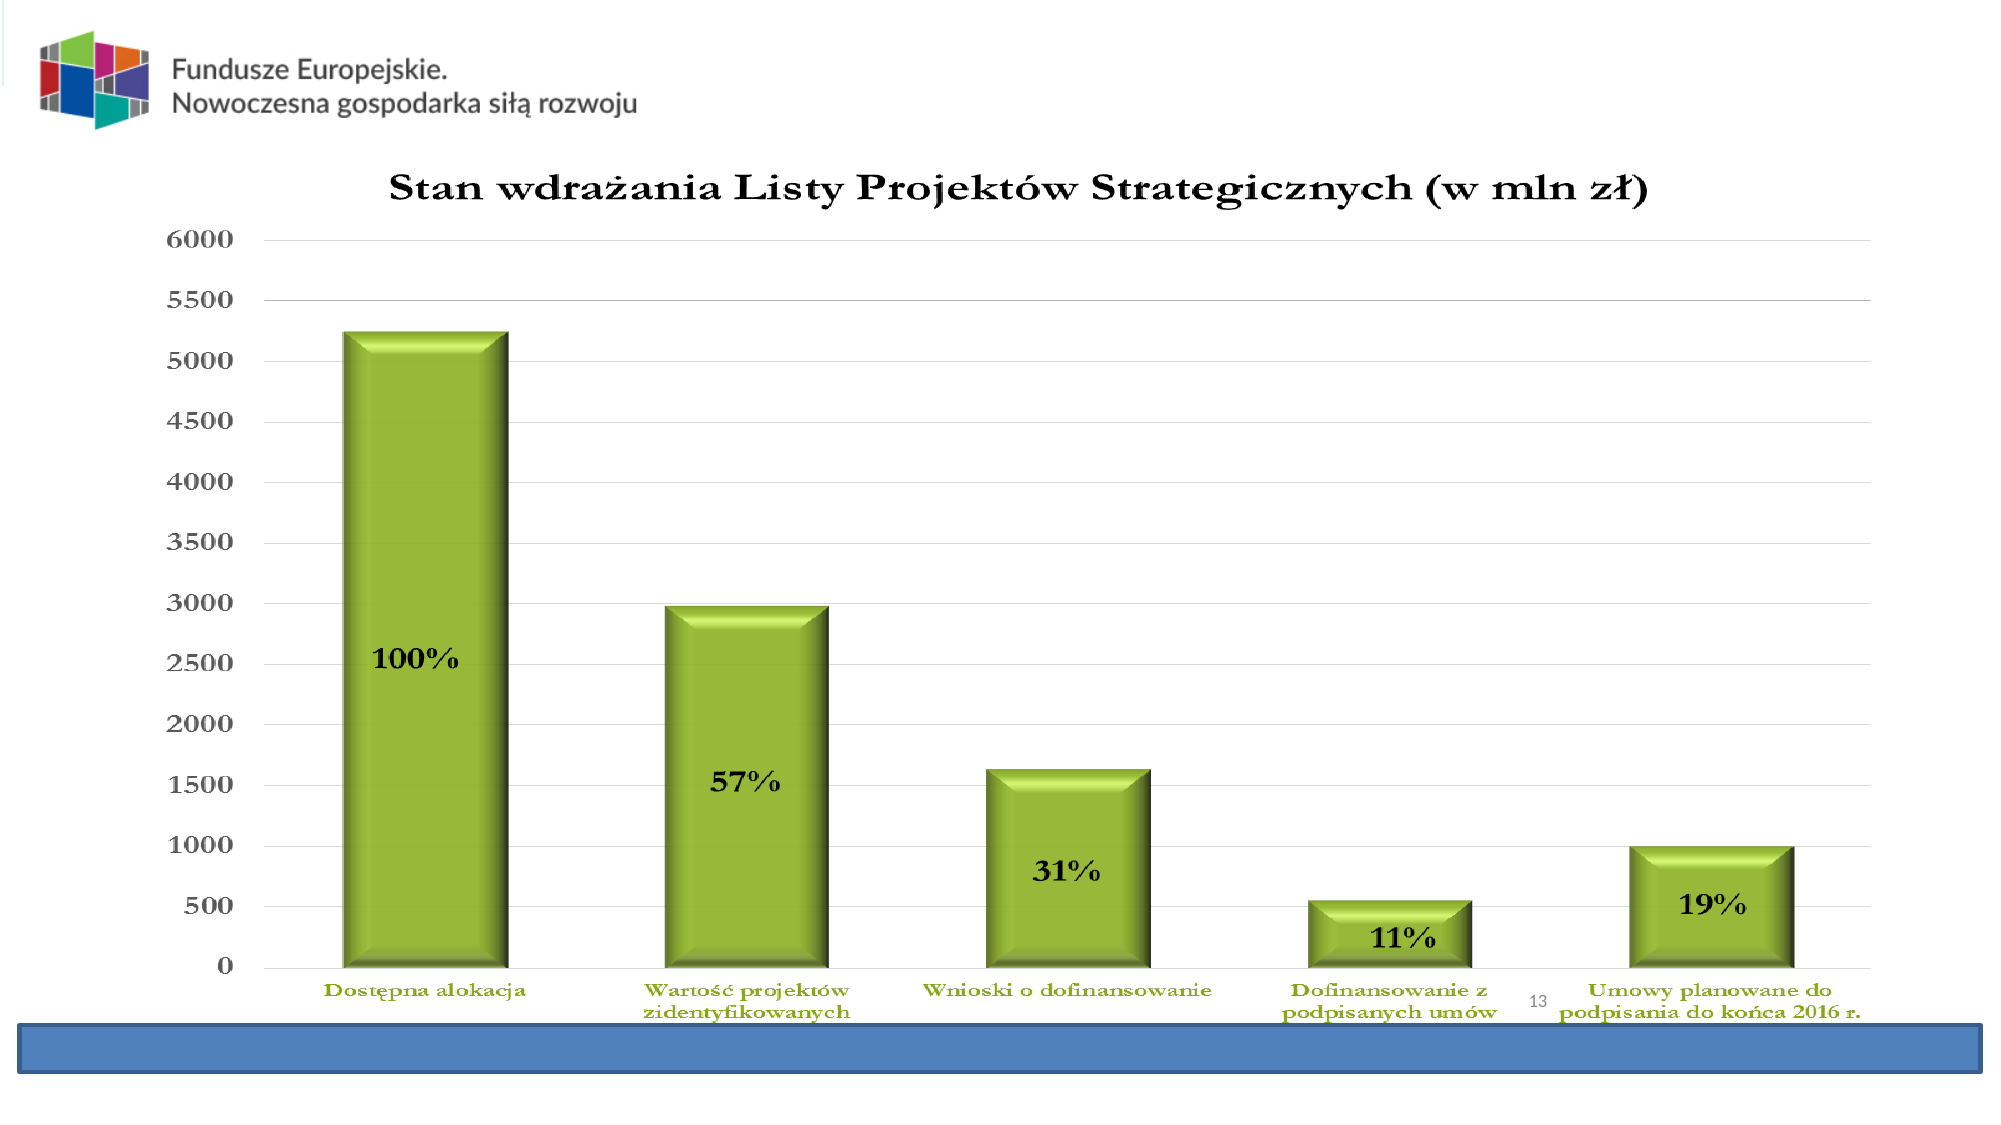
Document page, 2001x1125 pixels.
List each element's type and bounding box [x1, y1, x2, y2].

text_box [19, 1025, 1981, 1073]
text_box [134, 141, 1905, 1041]
picture [0, 0, 653, 171]
